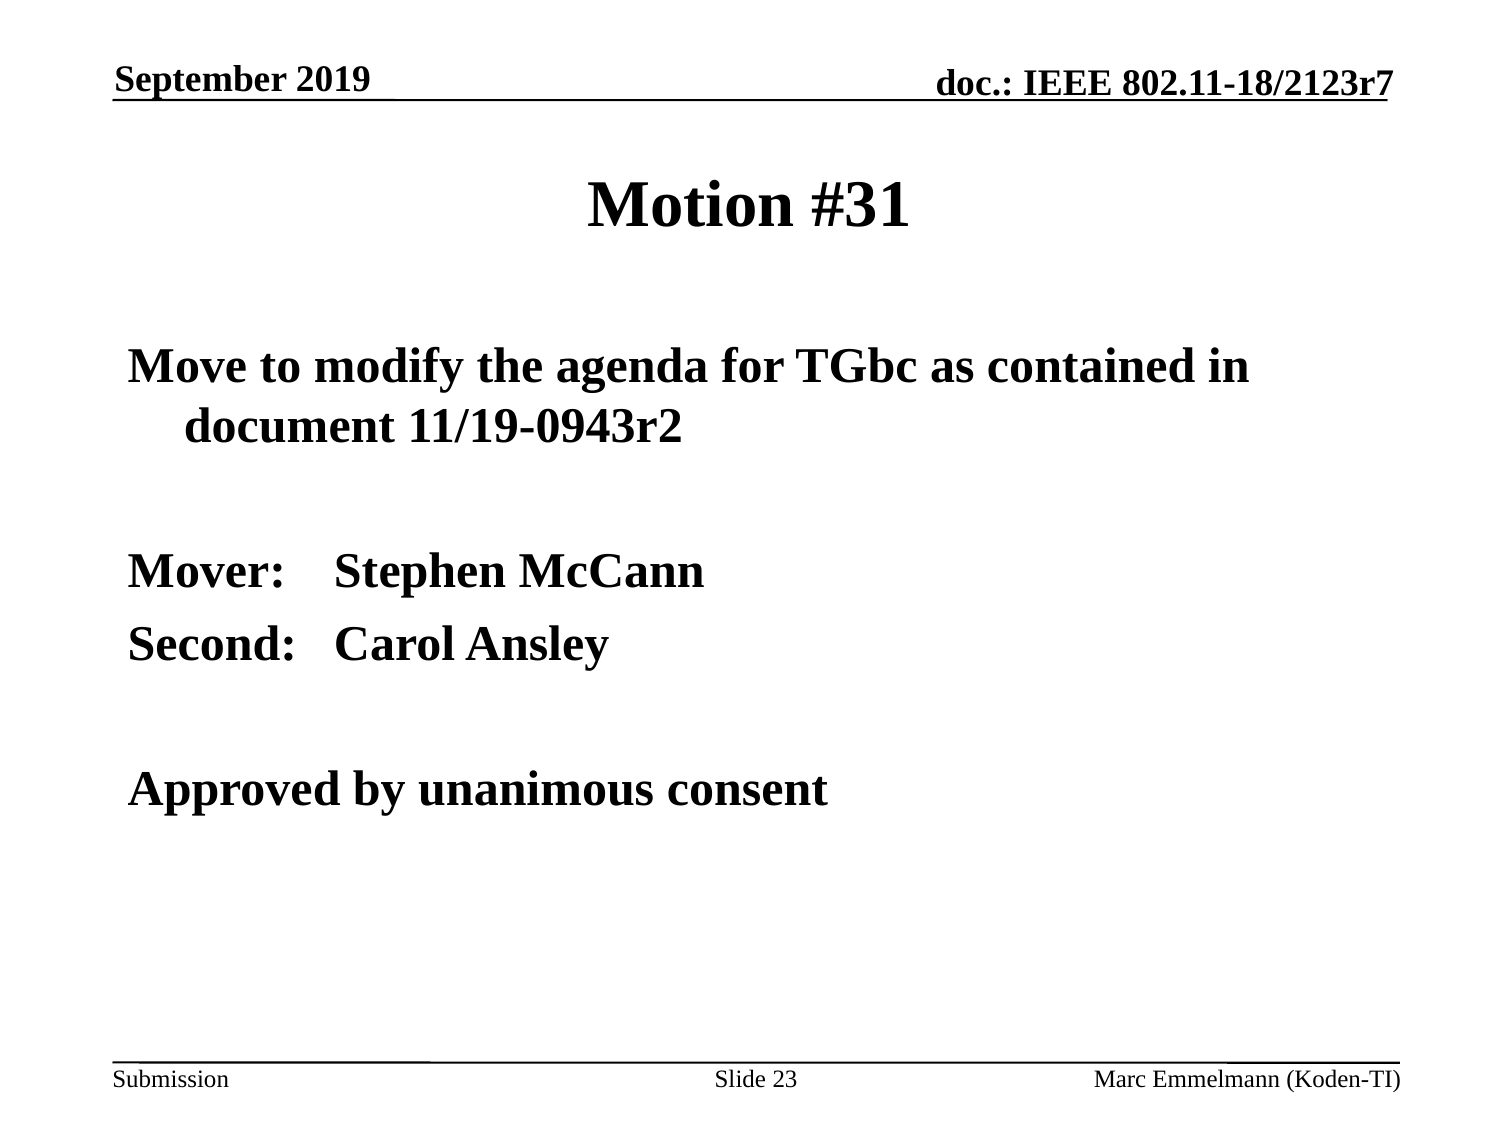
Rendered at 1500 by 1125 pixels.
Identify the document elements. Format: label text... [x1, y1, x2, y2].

title Motion #31 [112, 112, 1388, 288]
list Move to modify the agenda for TGbc as contained in document 11/19-0943r2 Mover: Stephen McCann Second: Carol Ansley Approved by unanimous consent [112, 324, 1388, 1000]
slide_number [114, 54, 423, 100]
slide_number Slide 23 [712, 1061, 800, 1123]
footer Marc Emmelmann (Koden-TI) [878, 1061, 1402, 1093]
